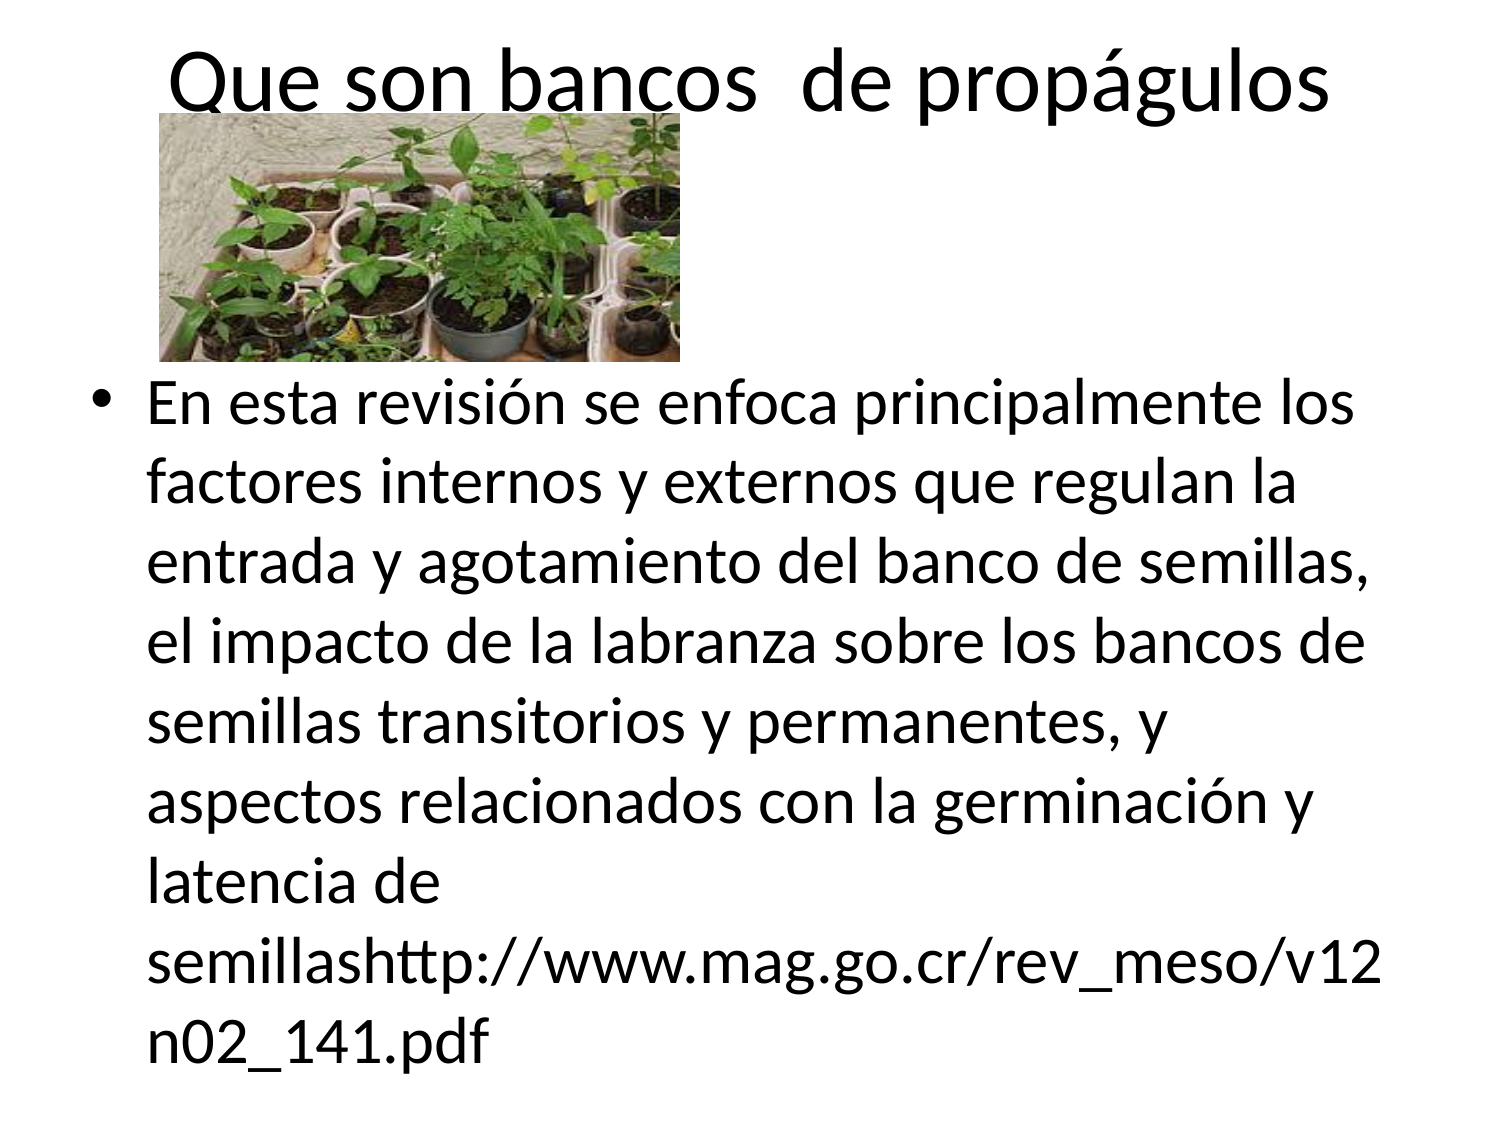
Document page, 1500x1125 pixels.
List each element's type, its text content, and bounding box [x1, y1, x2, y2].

title Que son bancos de propágulos [75, 0, 1425, 149]
list En esta revisión se enfoca principalmente los factores internos y externos que regulan la entrada y agotamiento del banco de semillas, el impacto de la labranza sobre los bancos de semillas transitorios y permanentes, y aspectos relacionados con la germinación y latencia de semillashttp://www.mag.go.cr/rev_meso/v12n02_141.pdf [75, 349, 1425, 1125]
picture [159, 113, 680, 362]
